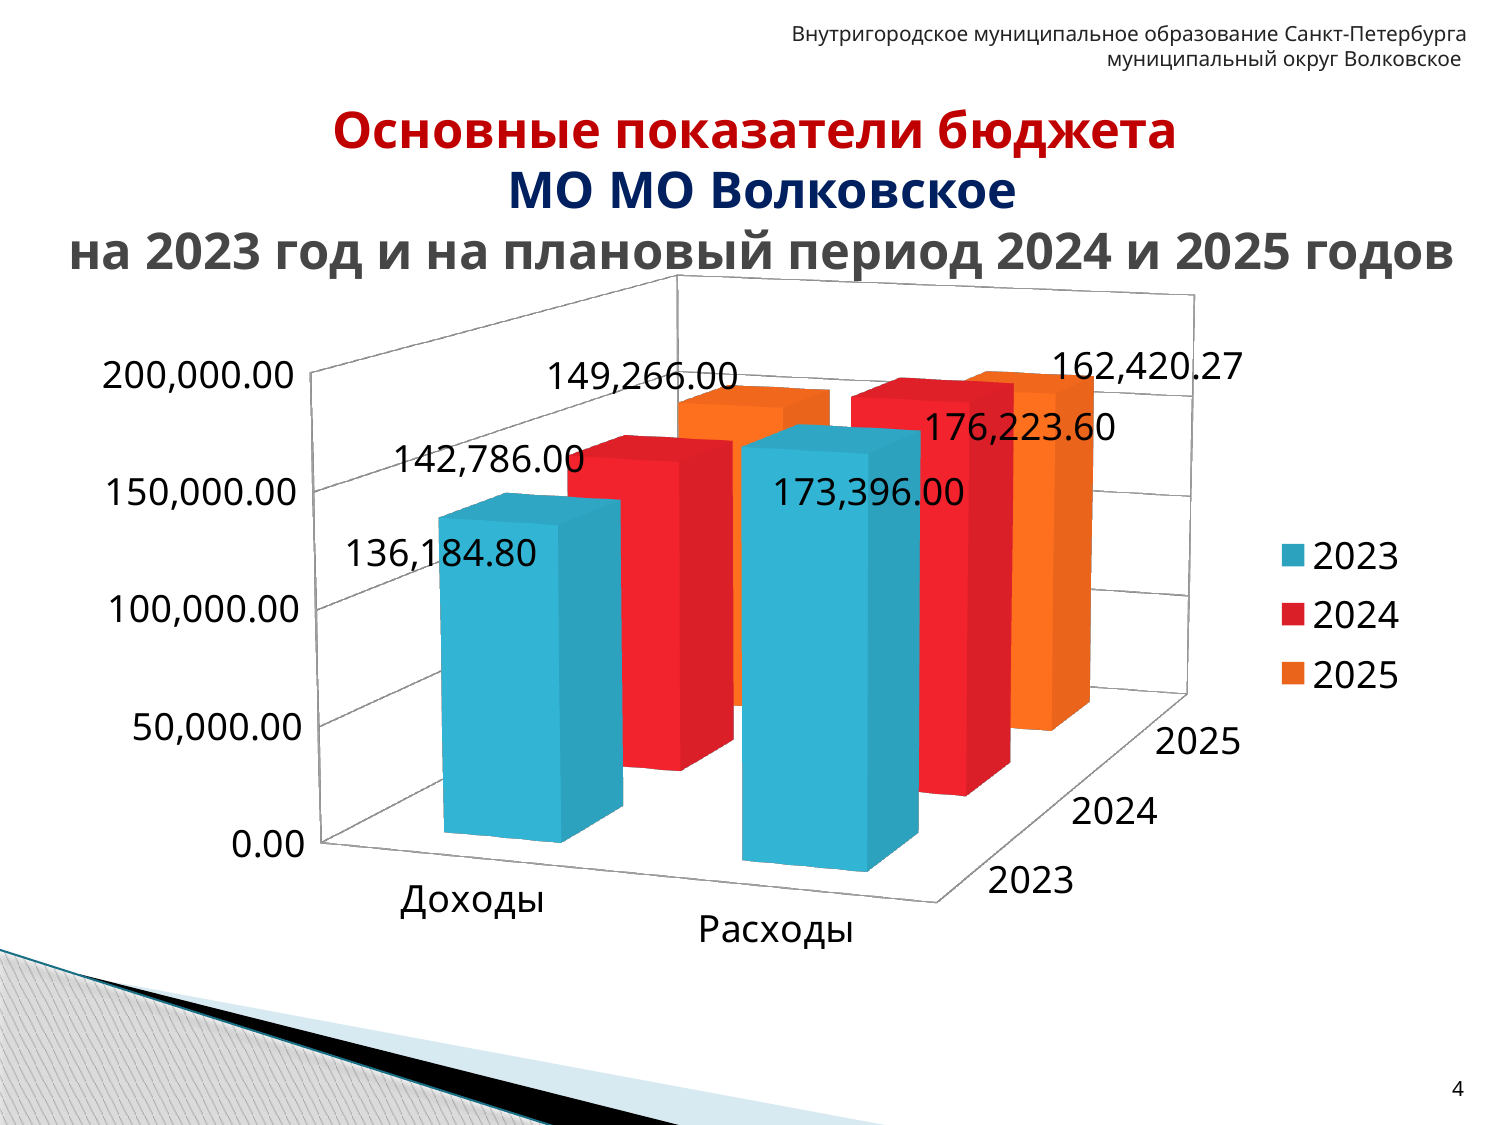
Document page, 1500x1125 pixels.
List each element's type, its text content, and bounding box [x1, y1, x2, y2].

chart [74, 242, 1426, 986]
slide_number 4 [1418, 1051, 1479, 1112]
footer Внутригородское муниципальное образование Санкт-Петербурга муниципальный округ Волковское [620, 19, 1482, 78]
title Основные показатели бюджета МО МО Волковское на 2023 год и на плановый период 2024 и 2025 годов [50, 75, 1475, 303]
